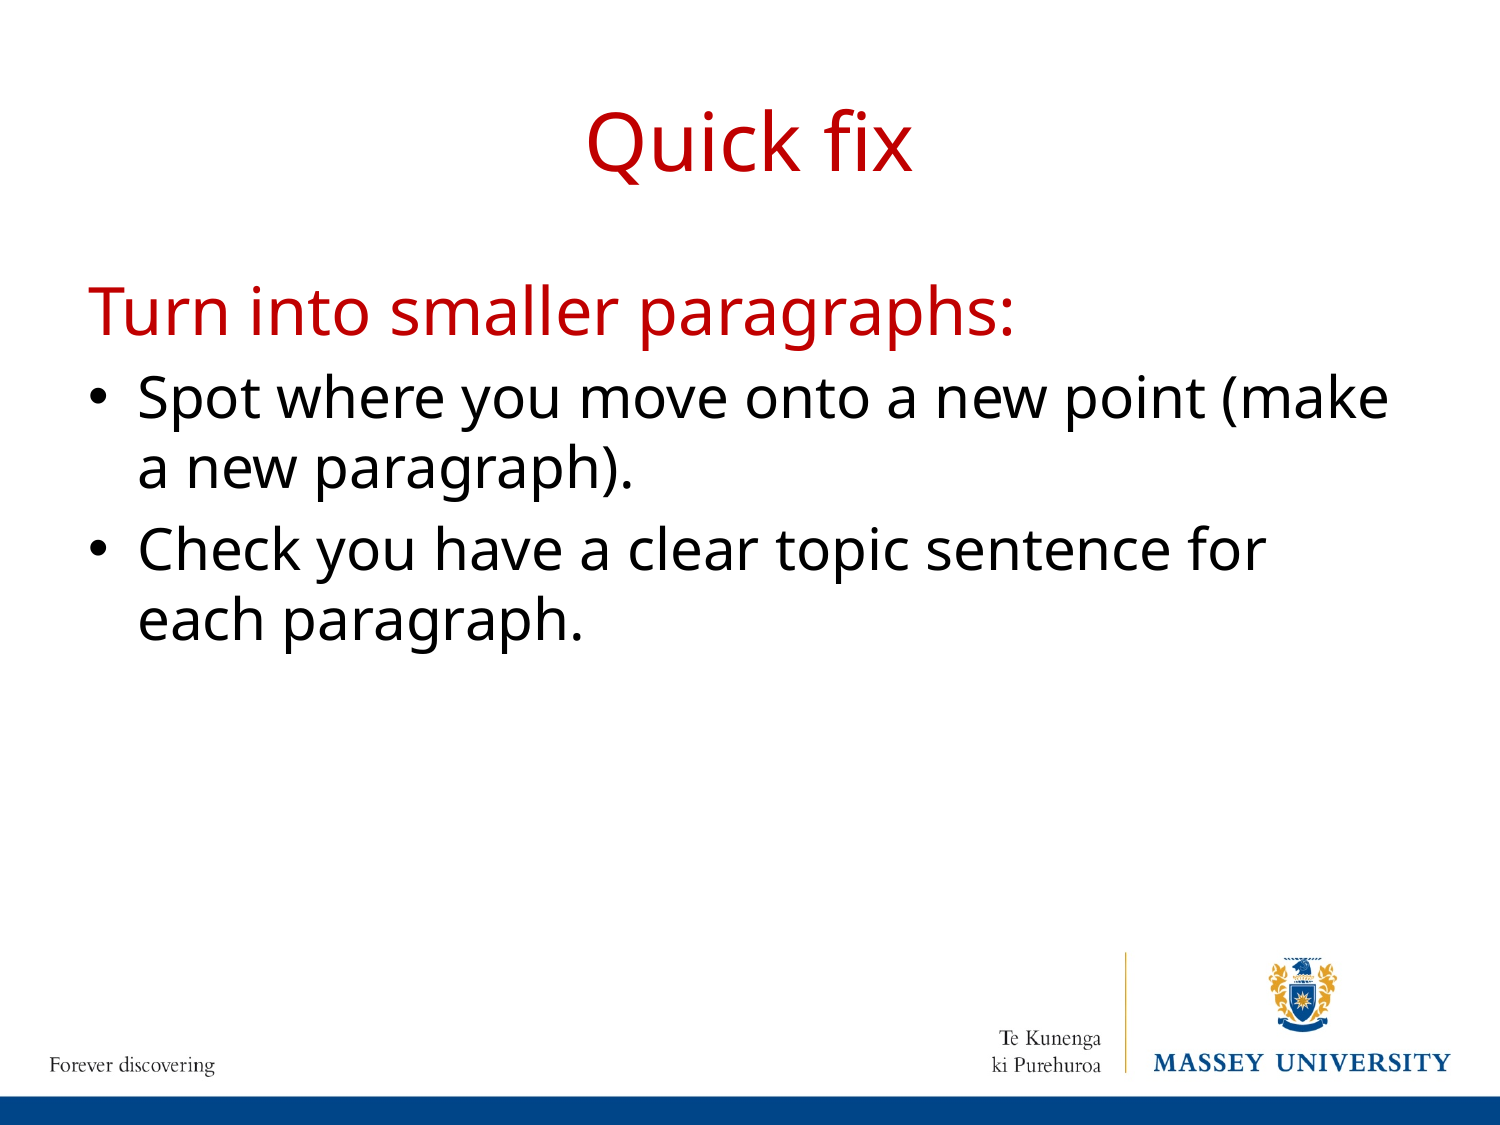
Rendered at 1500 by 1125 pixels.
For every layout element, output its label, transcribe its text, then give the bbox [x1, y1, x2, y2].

title Quick fix [74, 44, 1426, 233]
picture [0, 0, 1500, 1125]
list Turn into smaller paragraphs: Spot where you move onto a new point (make a new paragraph). Check you have a clear topic sentence for each paragraph. [74, 262, 1426, 1006]
